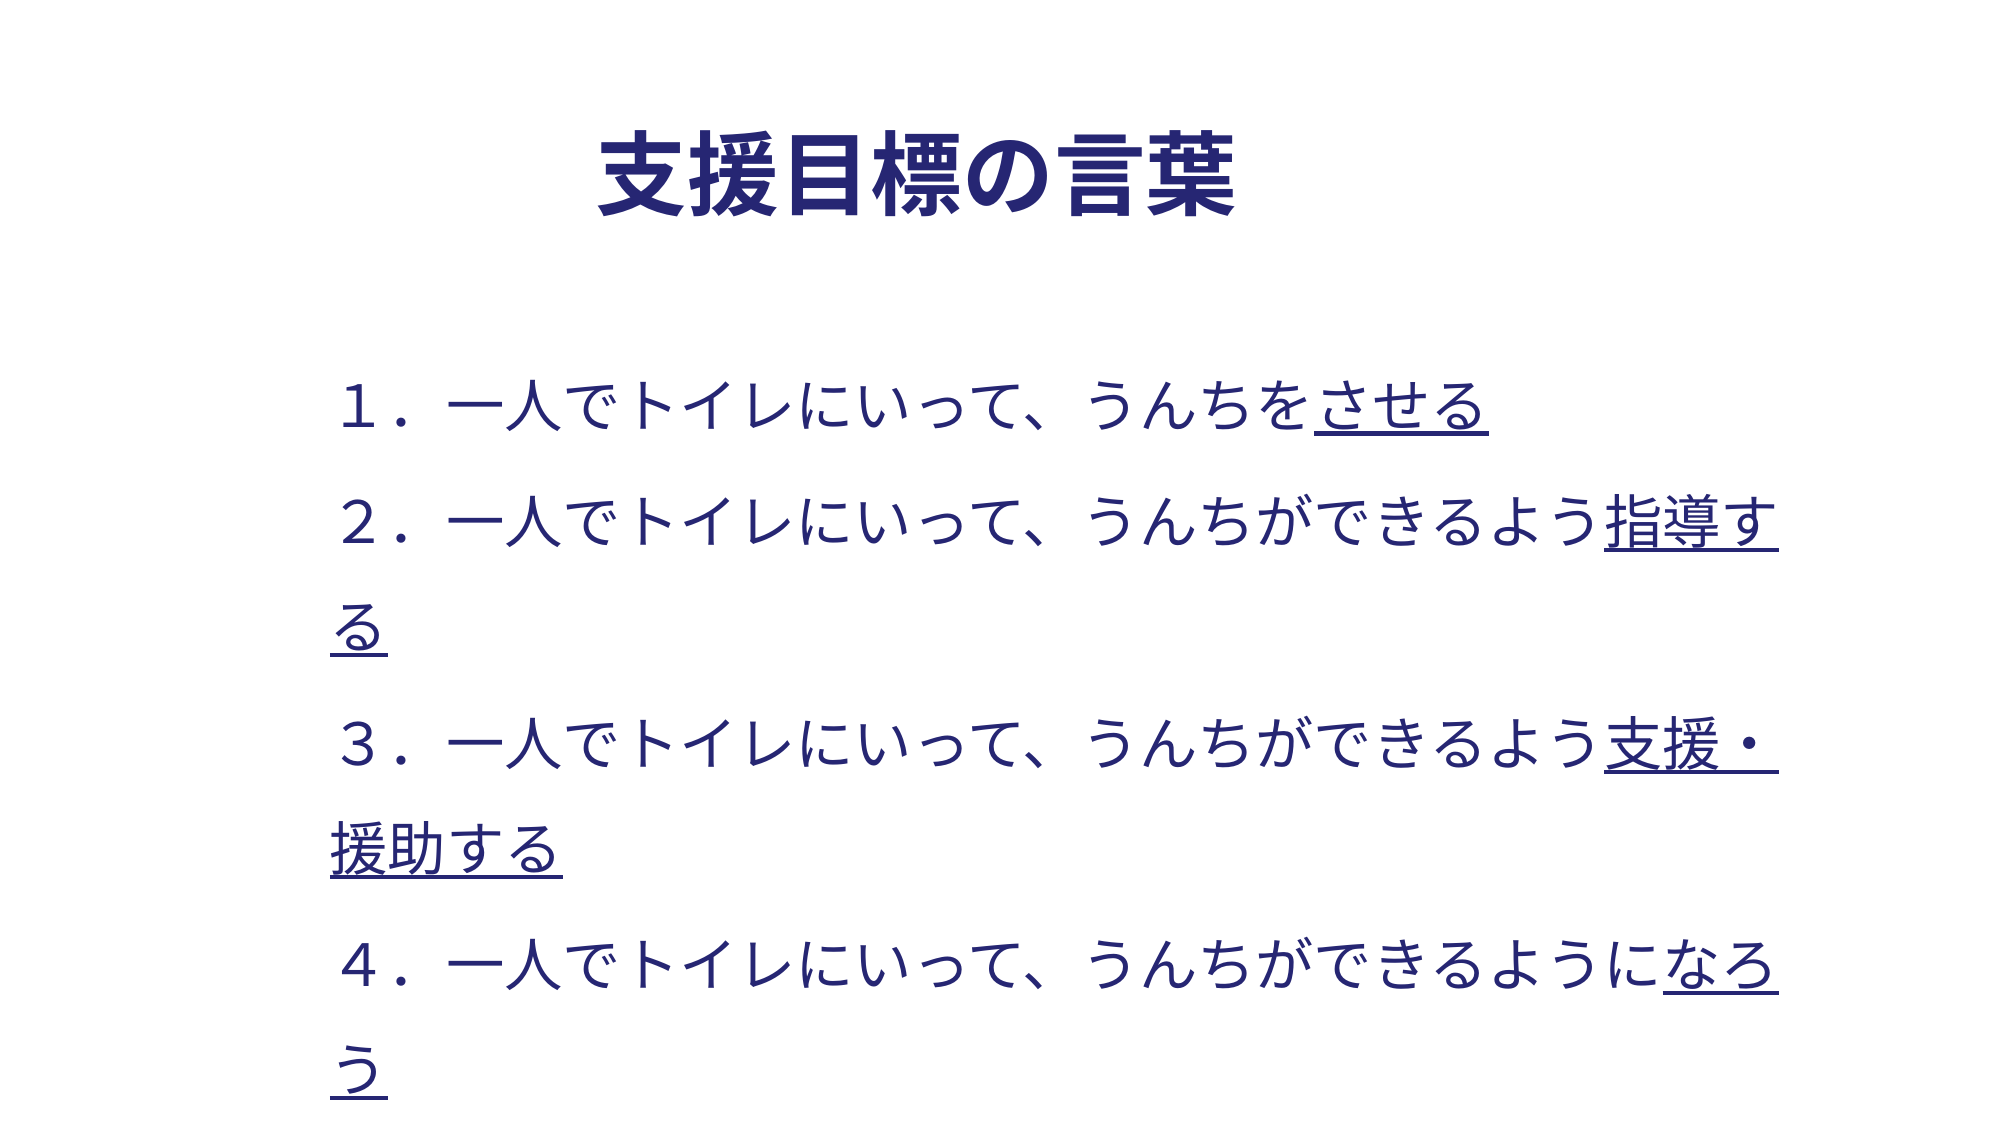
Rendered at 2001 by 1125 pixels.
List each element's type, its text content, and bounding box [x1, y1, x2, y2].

list １．一人でトイレにいって、うんちをさせる ２．一人でトイレにいって、うんちができるよう指導する ３．一人でトイレにいって、うんちができるよう支援・援助する ４．一人でトイレにいって、うんちができるようになろう ５．一人でトイレにいって、うんちができるようなりたい [314, 326, 1797, 941]
title 支援目標の言葉 [279, 77, 1555, 266]
